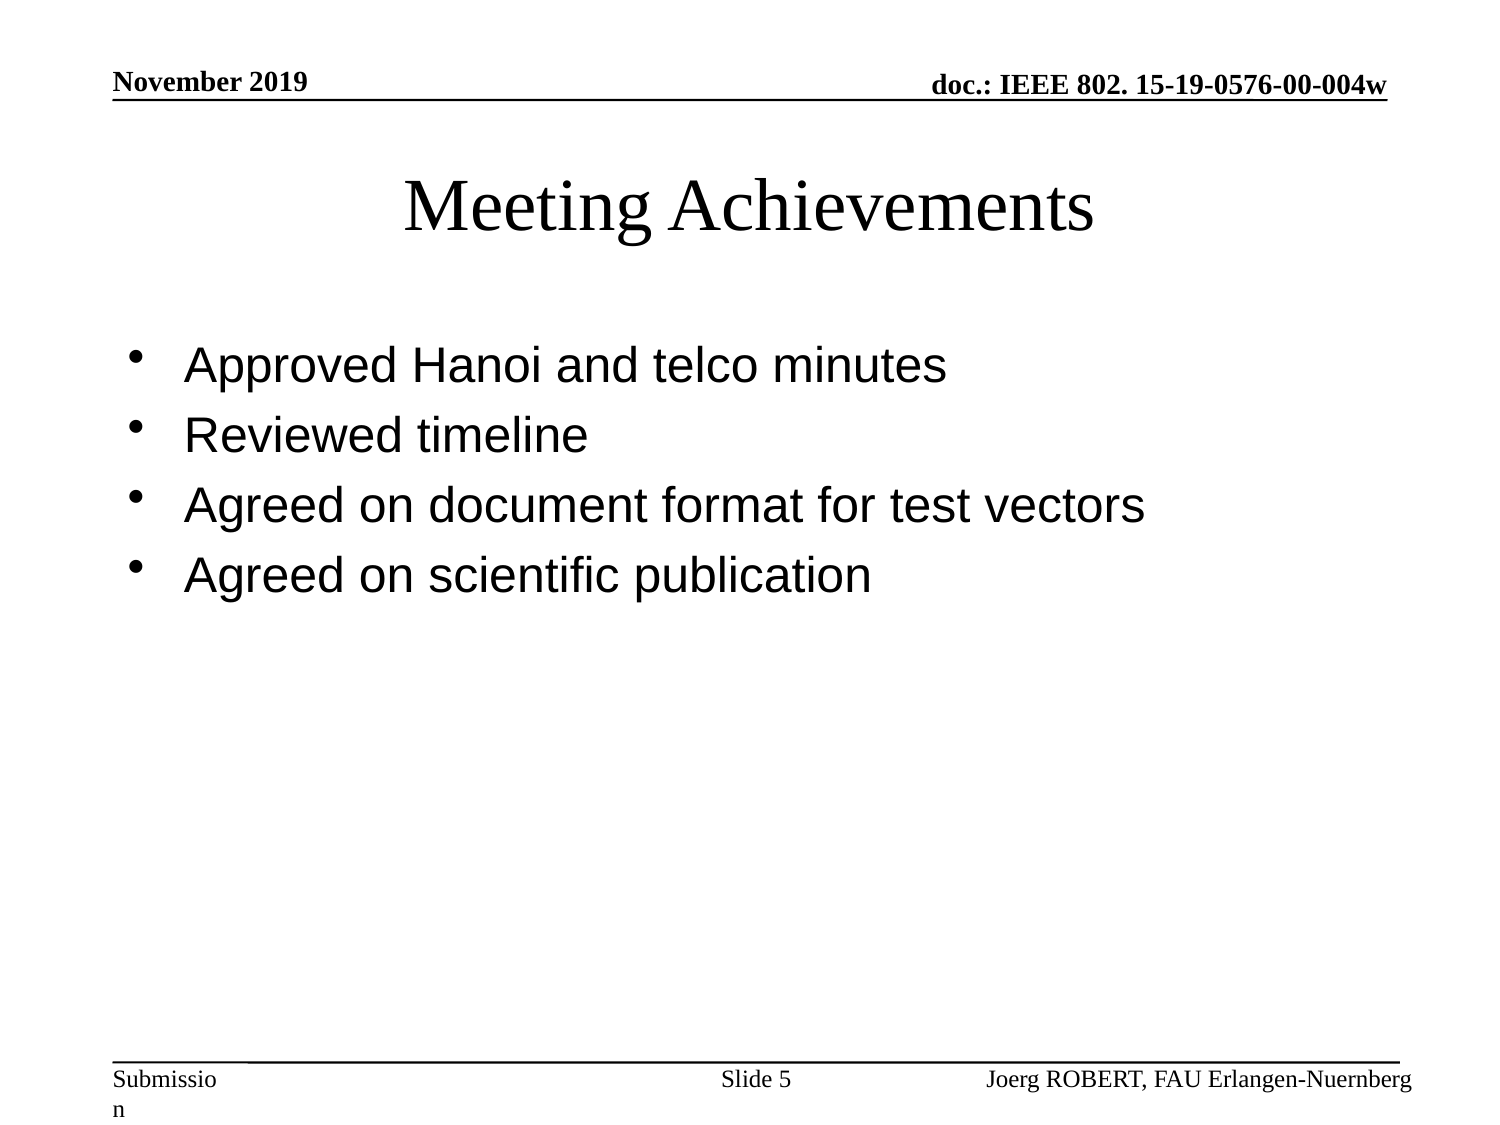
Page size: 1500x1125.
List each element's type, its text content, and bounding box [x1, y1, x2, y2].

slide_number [112, 62, 375, 98]
title Meeting Achievements [112, 112, 1388, 288]
footer Joerg ROBERT, FAU Erlangen-Nuernberg [900, 1062, 1413, 1093]
slide_number Slide 5 [712, 1062, 800, 1093]
list Approved Hanoi and telco minutes Reviewed timeline Agreed on document format for test vectors Agreed on scientific publication [112, 324, 1388, 1000]
